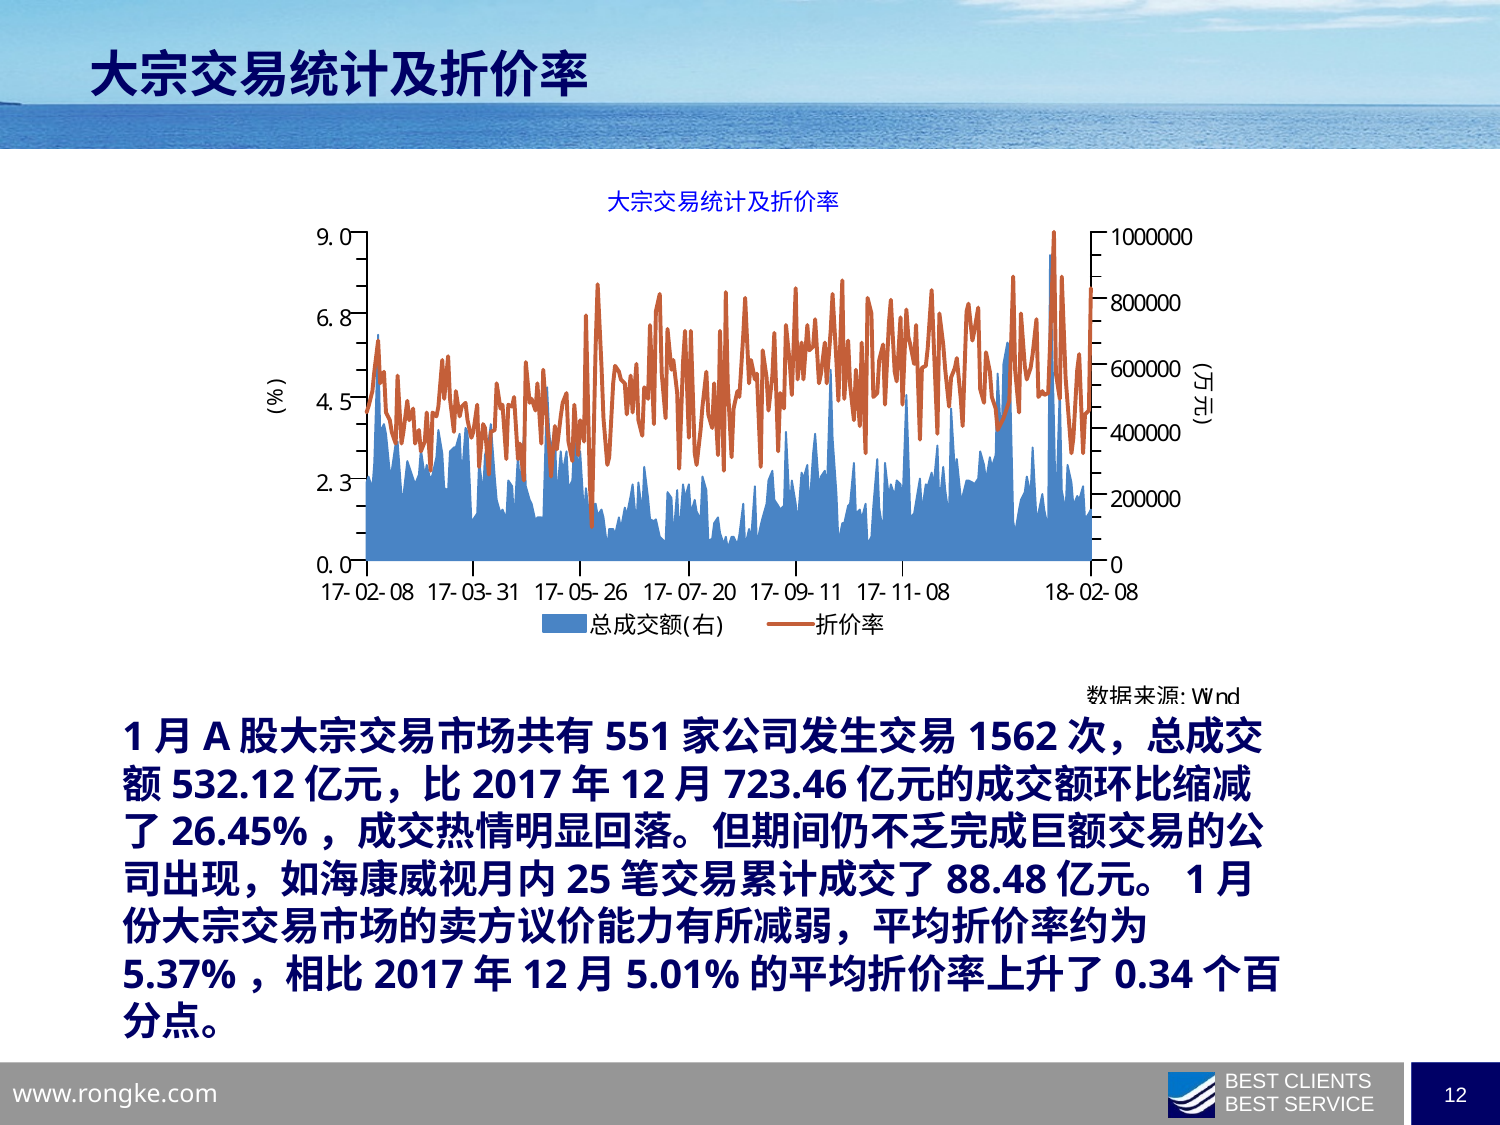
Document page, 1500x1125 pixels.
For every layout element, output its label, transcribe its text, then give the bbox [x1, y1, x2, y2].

text_box 大宗交易统计及折价率 [74, 35, 1425, 223]
picture [1168, 1072, 1215, 1118]
text_box 1月A股大宗交易市场共有551家公司发生交易1562次，总成交额532.12亿元，比2017年12月723.46亿元的成交额环比缩减了26.45%，成交热情明显回落。但期间仍不乏完成巨额交易的公司出现，如海康威视月内25笔交易累计成交了88.48亿元。1月份大宗交易市场的卖方议价能力有所减弱，平均折价率约为5.37%，相比2017年12月5.01%的平均折价率上升了0.34个百分点。 [107, 703, 1302, 1051]
picture [191, 161, 1278, 705]
picture [0, 0, 1500, 149]
